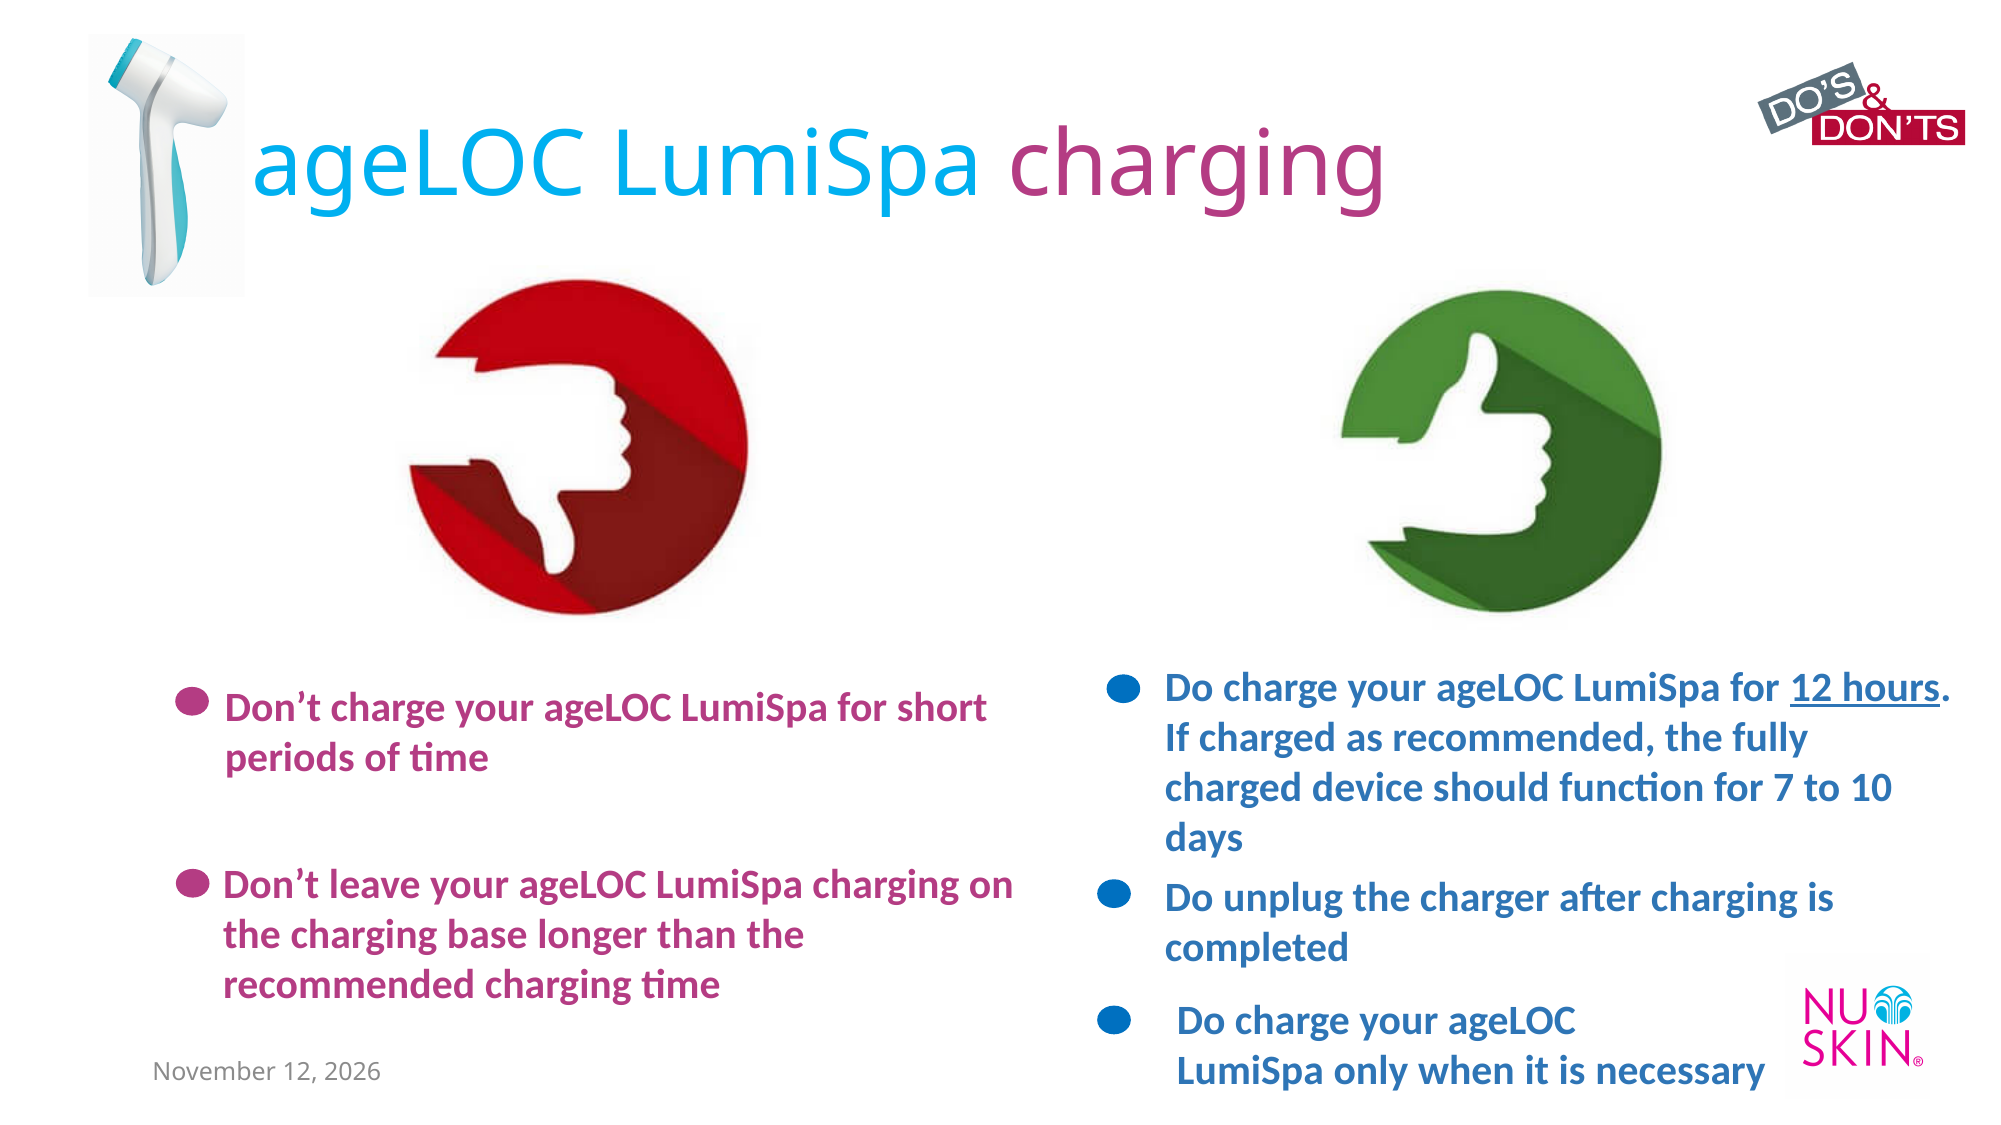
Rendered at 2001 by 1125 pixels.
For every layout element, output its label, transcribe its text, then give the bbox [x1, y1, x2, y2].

text_box [1105, 673, 1142, 705]
text_box Do charge your ageLOC LumiSpa only when it is necessary [1162, 985, 1892, 1101]
text_box Do charge your ageLOC LumiSpa for 12 hours. If charged as recommended, the fully charged device should function for 7 to 10 days [1150, 652, 1969, 861]
picture [1754, 59, 1969, 149]
picture [392, 262, 769, 623]
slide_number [137, 1042, 588, 1103]
text_box [174, 867, 211, 899]
picture [1784, 953, 1930, 1099]
text_box [174, 685, 210, 717]
text_box Don’t leave your ageLOC LumiSpa charging on the charging base longer than the recommended charging time [208, 849, 1078, 1015]
text_box Don’t charge your ageLOC LumiSpa for short periods of time [210, 672, 1080, 788]
text_box [1096, 878, 1132, 910]
text_box [1096, 1004, 1132, 1036]
picture [88, 34, 245, 297]
picture [1300, 262, 1678, 634]
text_box Do unplug the charger after charging is completed [1150, 861, 1970, 977]
title ageLOC LumiSpa charging [245, 56, 1515, 275]
